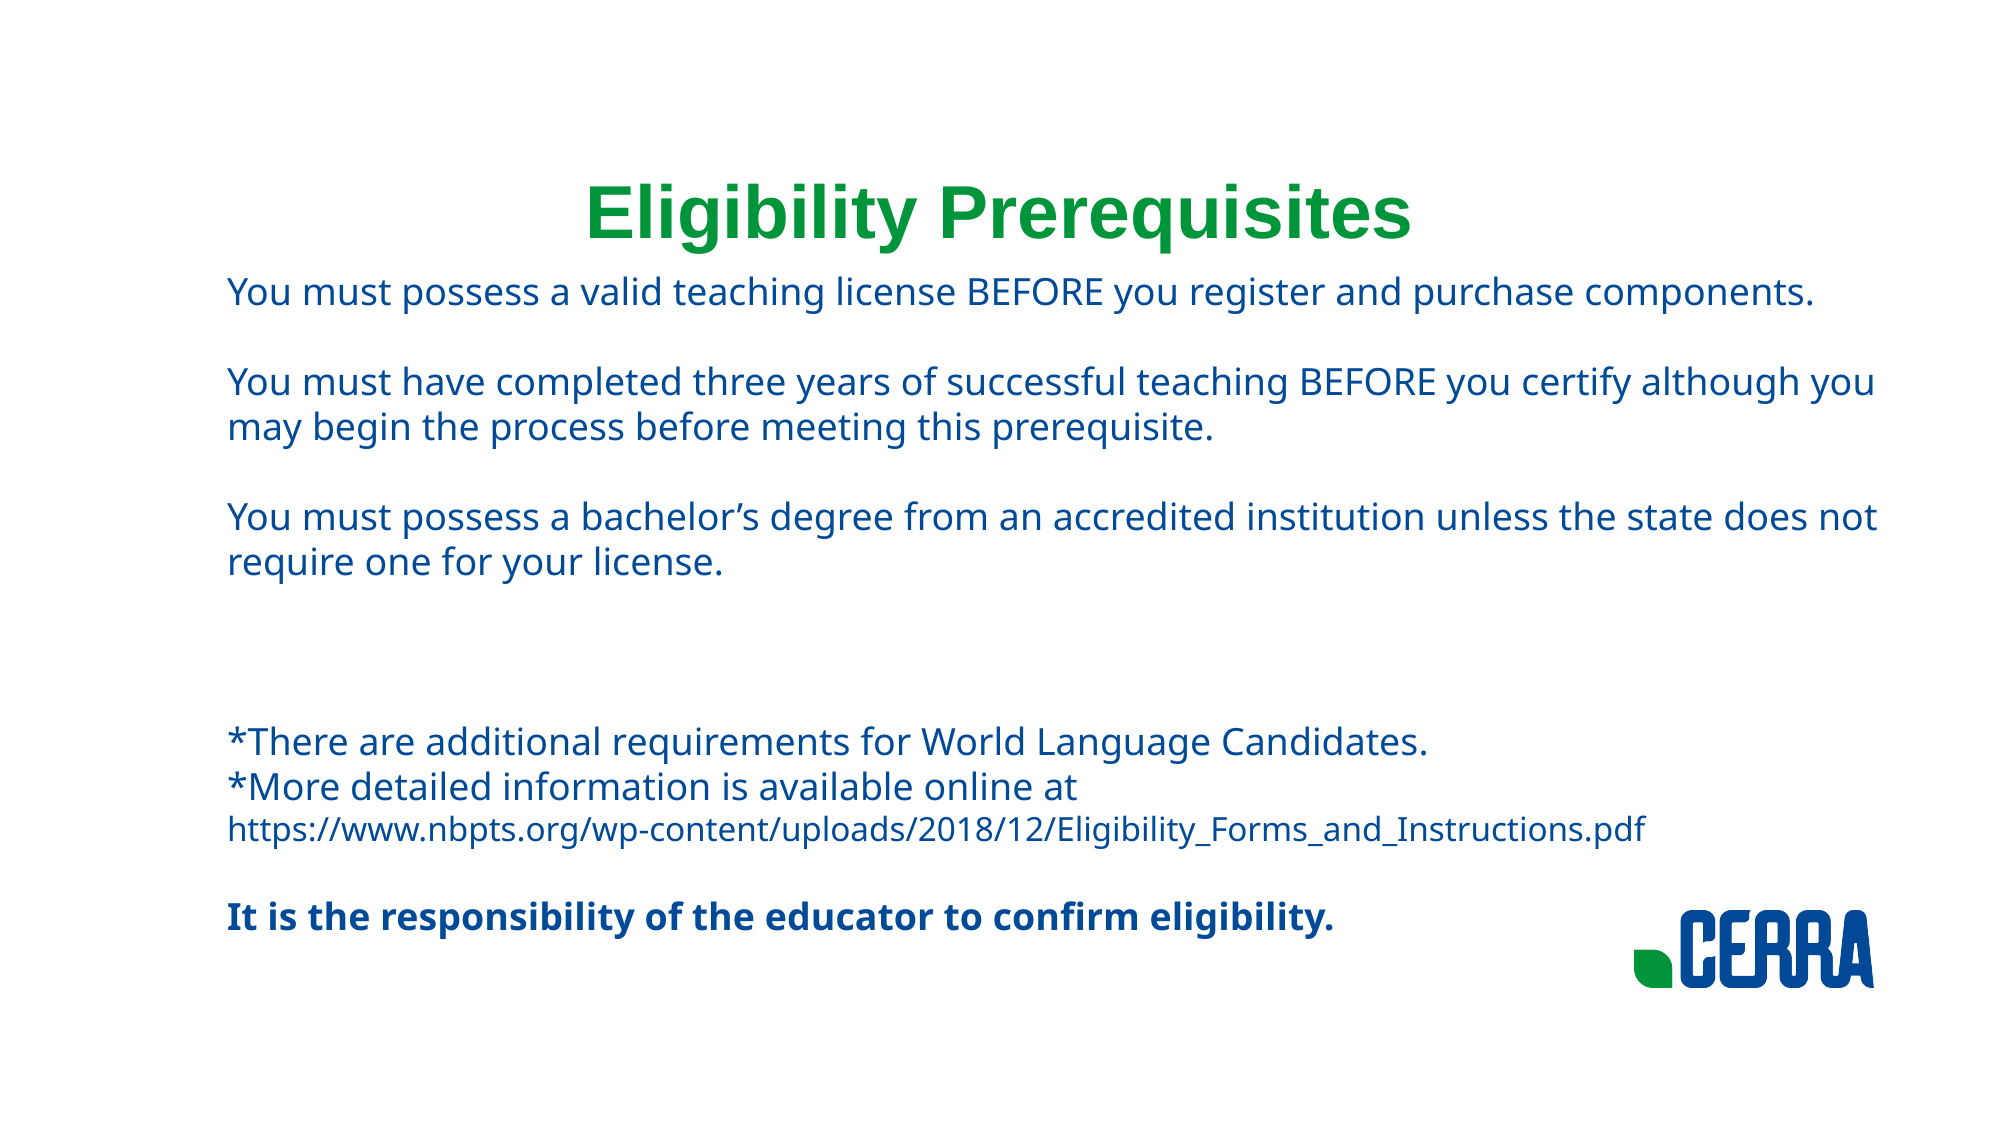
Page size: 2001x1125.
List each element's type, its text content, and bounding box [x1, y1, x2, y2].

title Eligibility Prerequisites [343, 135, 1657, 260]
text_box You must possess a valid teaching license BEFORE you register and purchase components. You must have completed three years of successful teaching BEFORE you certify although you may begin the process before meeting this prerequisite. You must possess a bachelor’s degree from an accredited institution unless the state does not require one for your license. *There are additional requirements for World Language Candidates. *More detailed information is available online at https://www.nbpts.org/wp-content/uploads/2018/12/Eligibility_Forms_and_Instructions.pdf It is the responsibility of the educator to confirm eligibility. [212, 260, 1967, 946]
picture [1634, 946, 1874, 988]
